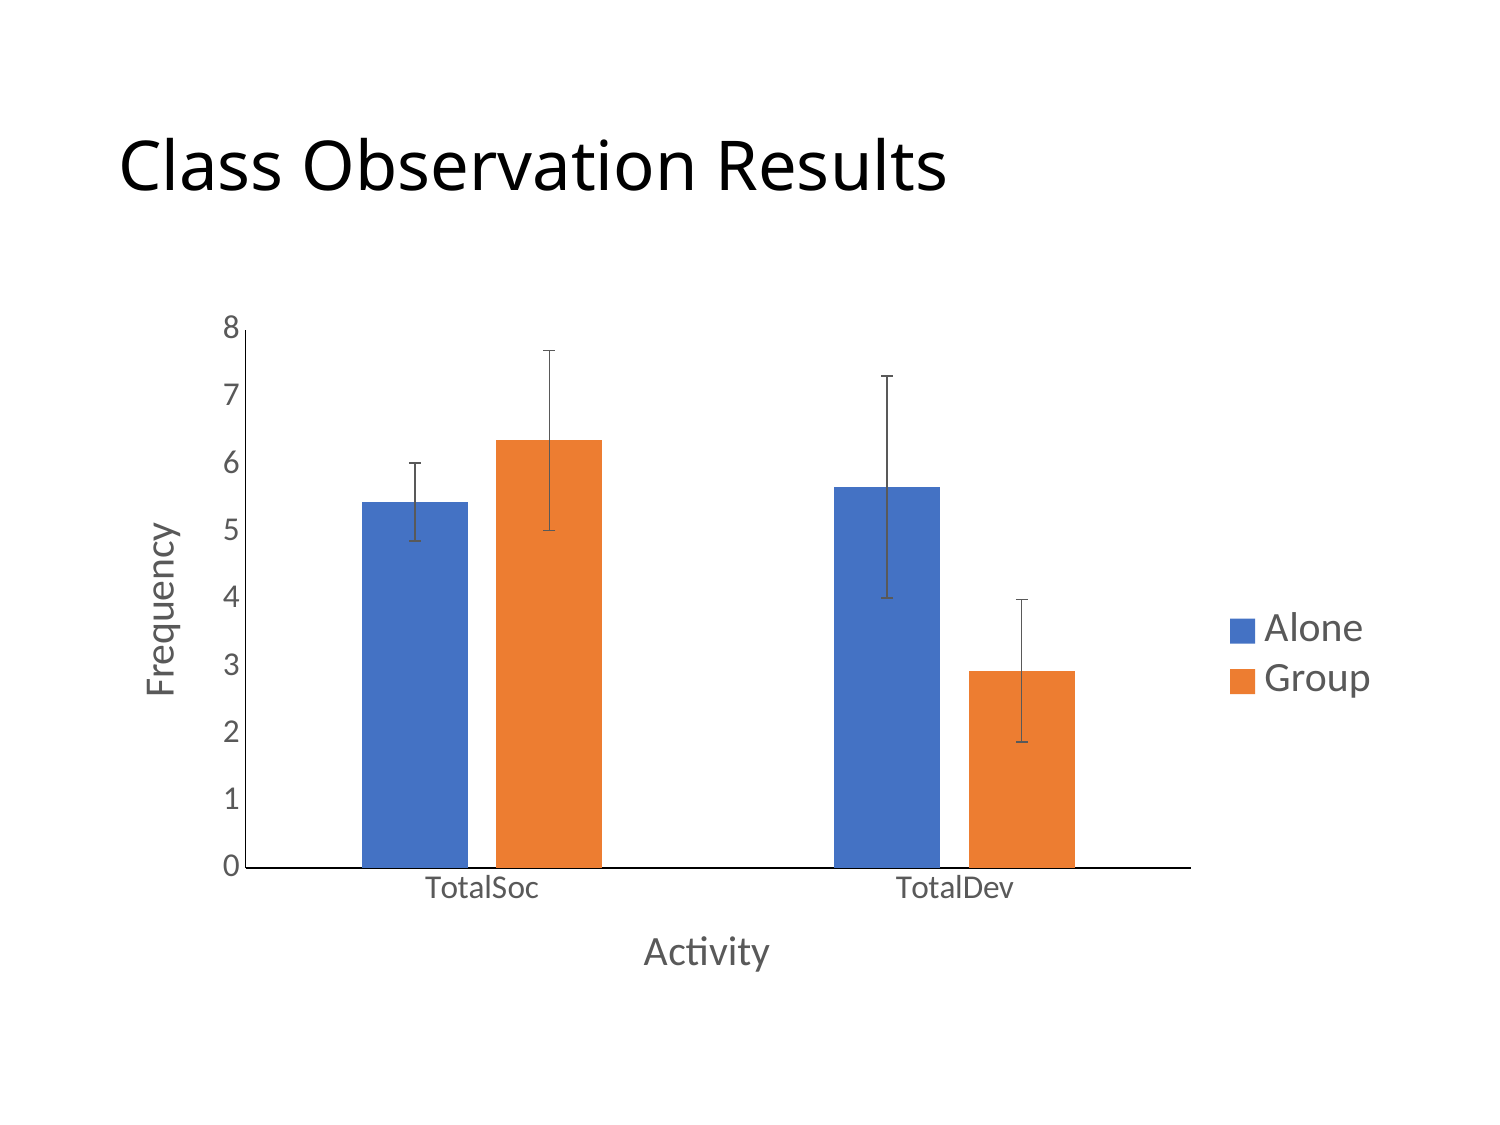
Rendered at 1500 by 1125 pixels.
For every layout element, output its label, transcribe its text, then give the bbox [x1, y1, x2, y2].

title Class Observation Results [103, 59, 1397, 278]
chart [103, 299, 1397, 1014]
